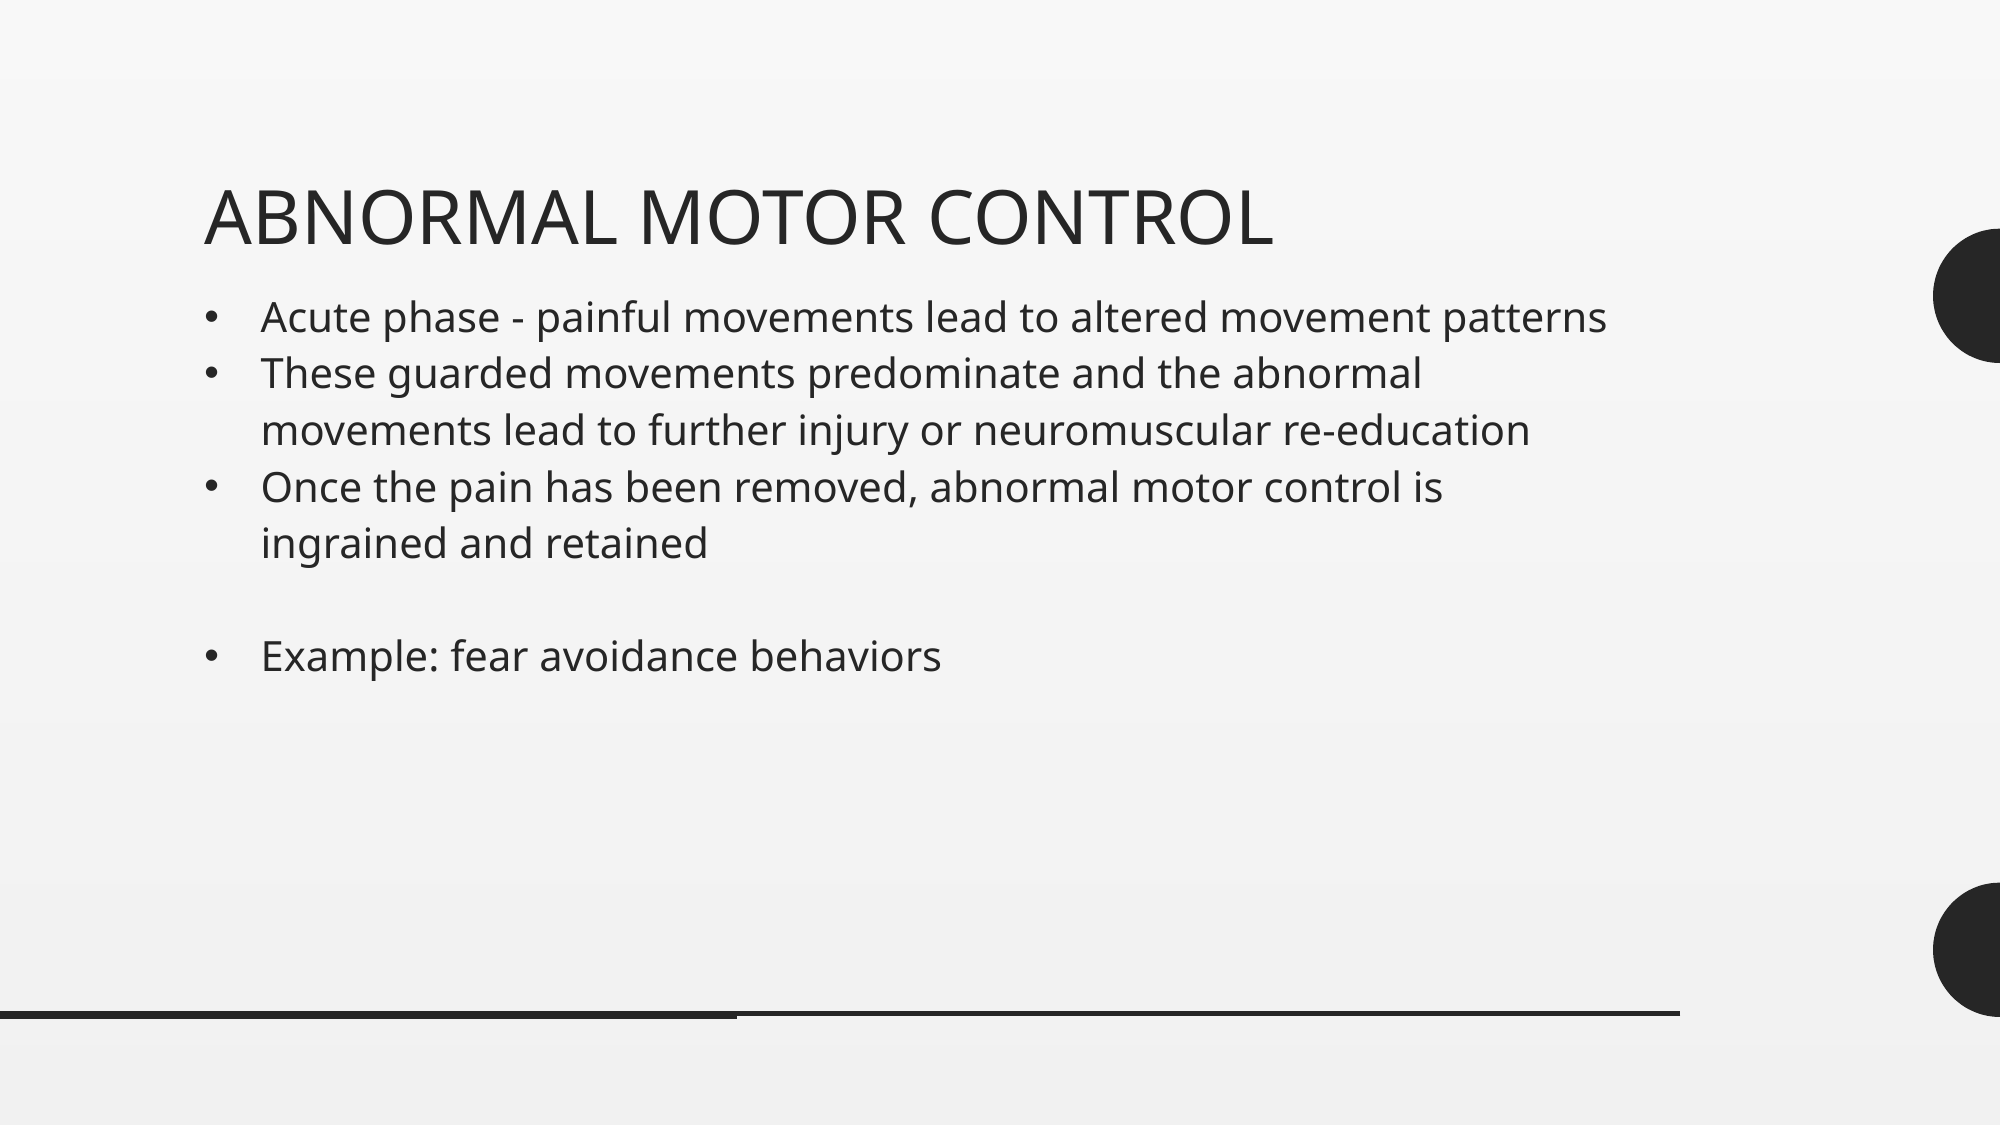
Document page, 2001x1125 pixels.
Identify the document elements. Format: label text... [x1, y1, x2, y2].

list Acute phase - painful movements lead to altered movement patterns These guarded movements predominate and the abnormal movements lead to further injury or neuromuscular re-education Once the pain has been removed, abnormal motor control is ingrained and retained Example: fear avoidance behaviors [189, 276, 1638, 925]
title Abnormal Motor Control [189, 175, 1638, 276]
